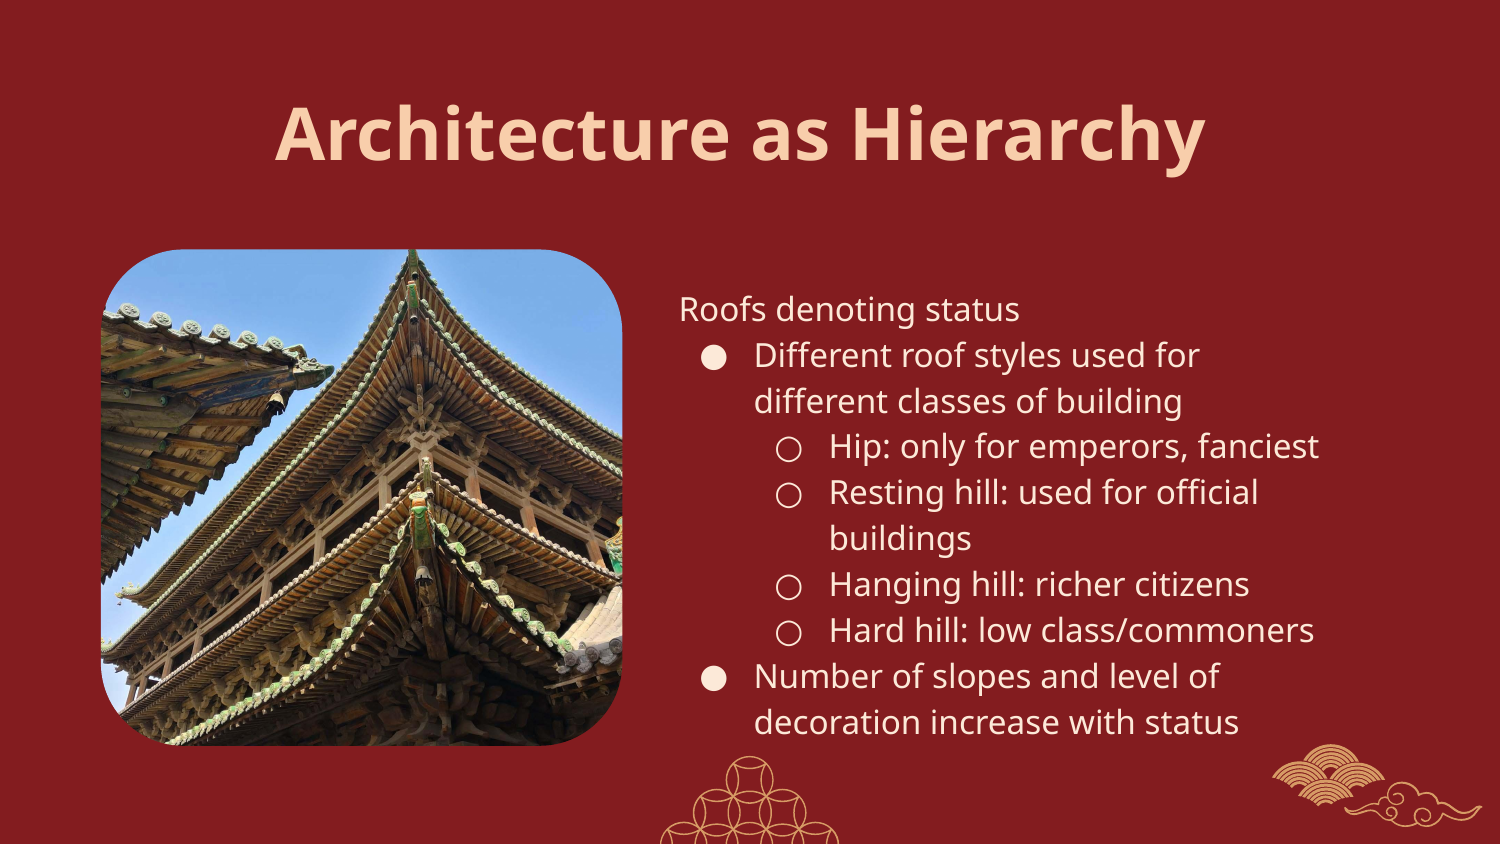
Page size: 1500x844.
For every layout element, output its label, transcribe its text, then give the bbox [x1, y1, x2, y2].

title Architecture as Hierarchy [118, 72, 1382, 268]
list Roofs denoting status Different roof styles used for different classes of building Hip: only for emperors, fanciest Resting hill: used for official buildings Hanging hill: richer citizens Hard hill: low class/commoners Number of slopes and level of decoration increase with status [663, 267, 1350, 682]
picture [100, 249, 623, 747]
